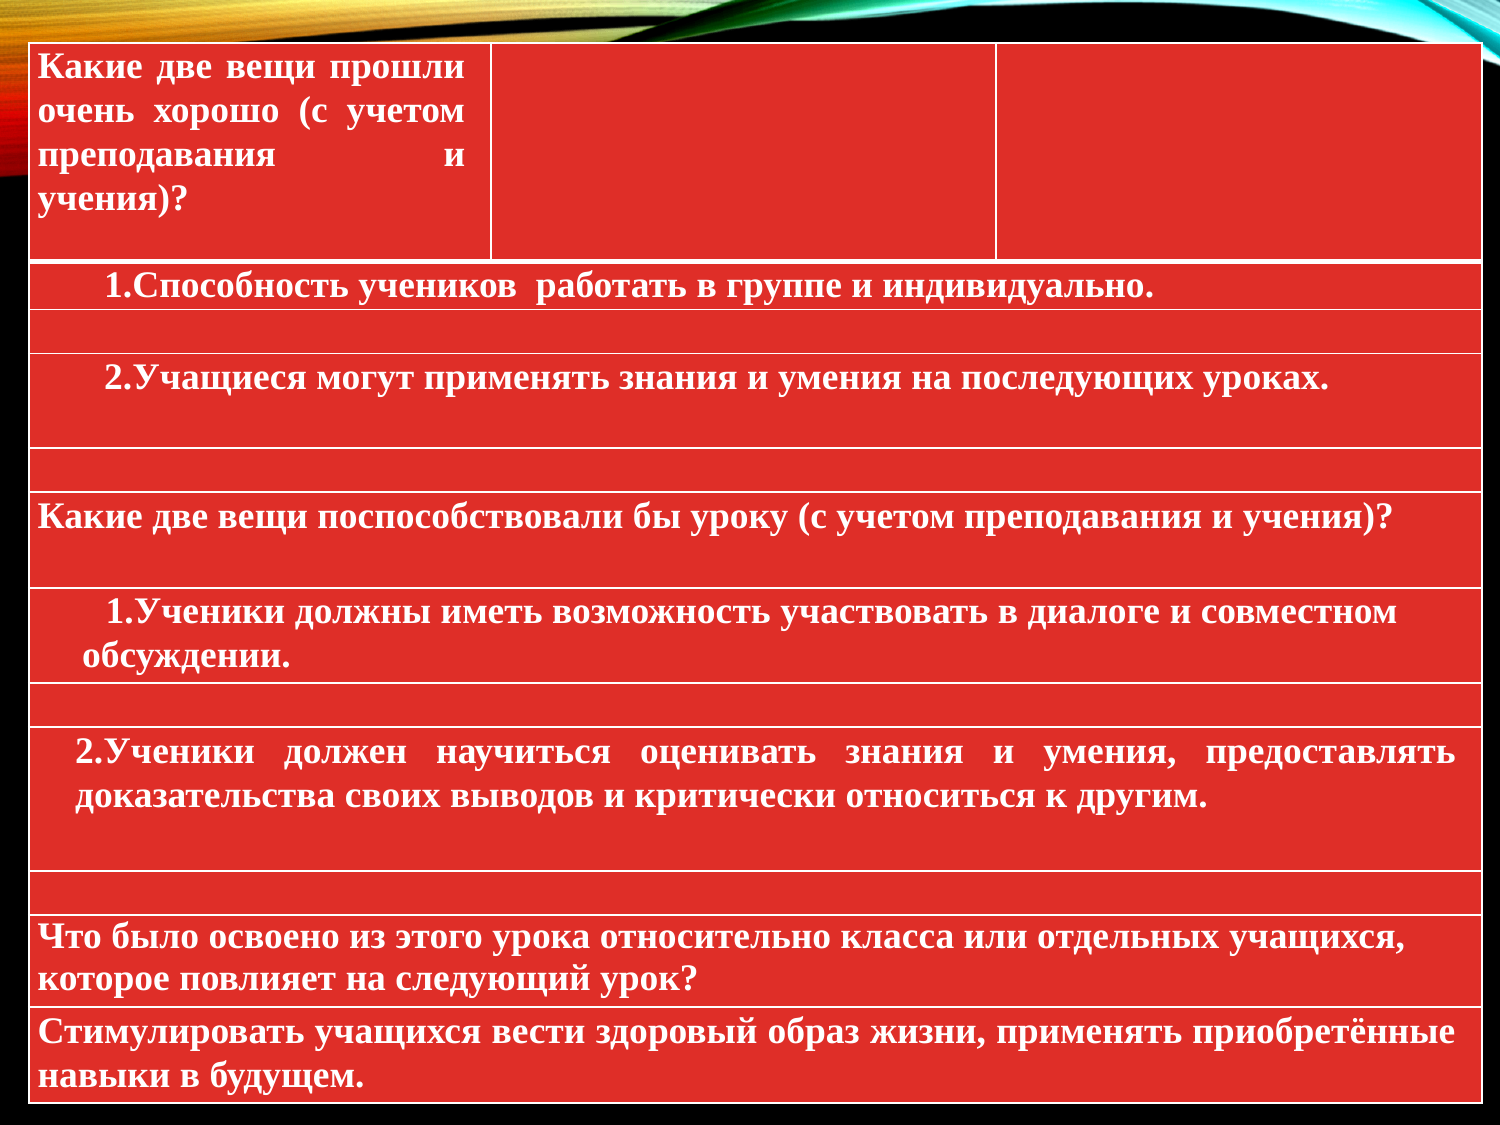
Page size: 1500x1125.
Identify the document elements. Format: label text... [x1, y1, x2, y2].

table_cell [30, 684, 1481, 726]
table_cell [30, 449, 1481, 491]
picture [0, 0, 1500, 178]
table_cell 1.Ученики должны иметь возможность участвовать в диалоге и совместном обсуждении. [30, 589, 1481, 682]
table_cell Какие две вещи поспособствовали бы уроку (с учетом преподавания и учения)? [30, 493, 1481, 587]
table_header [997, 44, 1481, 259]
table_cell 2.Учащиеся могут применять знания и умения на последующих уроках. [30, 354, 1481, 447]
table_cell 1.Способность учеников работать в группе и индивидуально. [30, 264, 1481, 309]
table_cell [30, 872, 1481, 914]
table_cell 2.Ученики должен научиться оценивать знания и умения, предоставлять доказательства своих выводов и критически относиться к другим. [30, 728, 1481, 870]
table_header Какие две вещи прошли очень хорошо (с учетом преподавания и учения)? [30, 44, 490, 259]
table_cell Стимулировать учащихся вести здоровый образ жизни, применять приобретённые навыки в будущем. [30, 1008, 1481, 1102]
table_header [492, 44, 995, 259]
table_cell Что было освоено из этого урока относительно класса или отдельных учащихся, которое повлияет на следующий урок? [30, 916, 1481, 1006]
table_cell [30, 310, 1481, 353]
